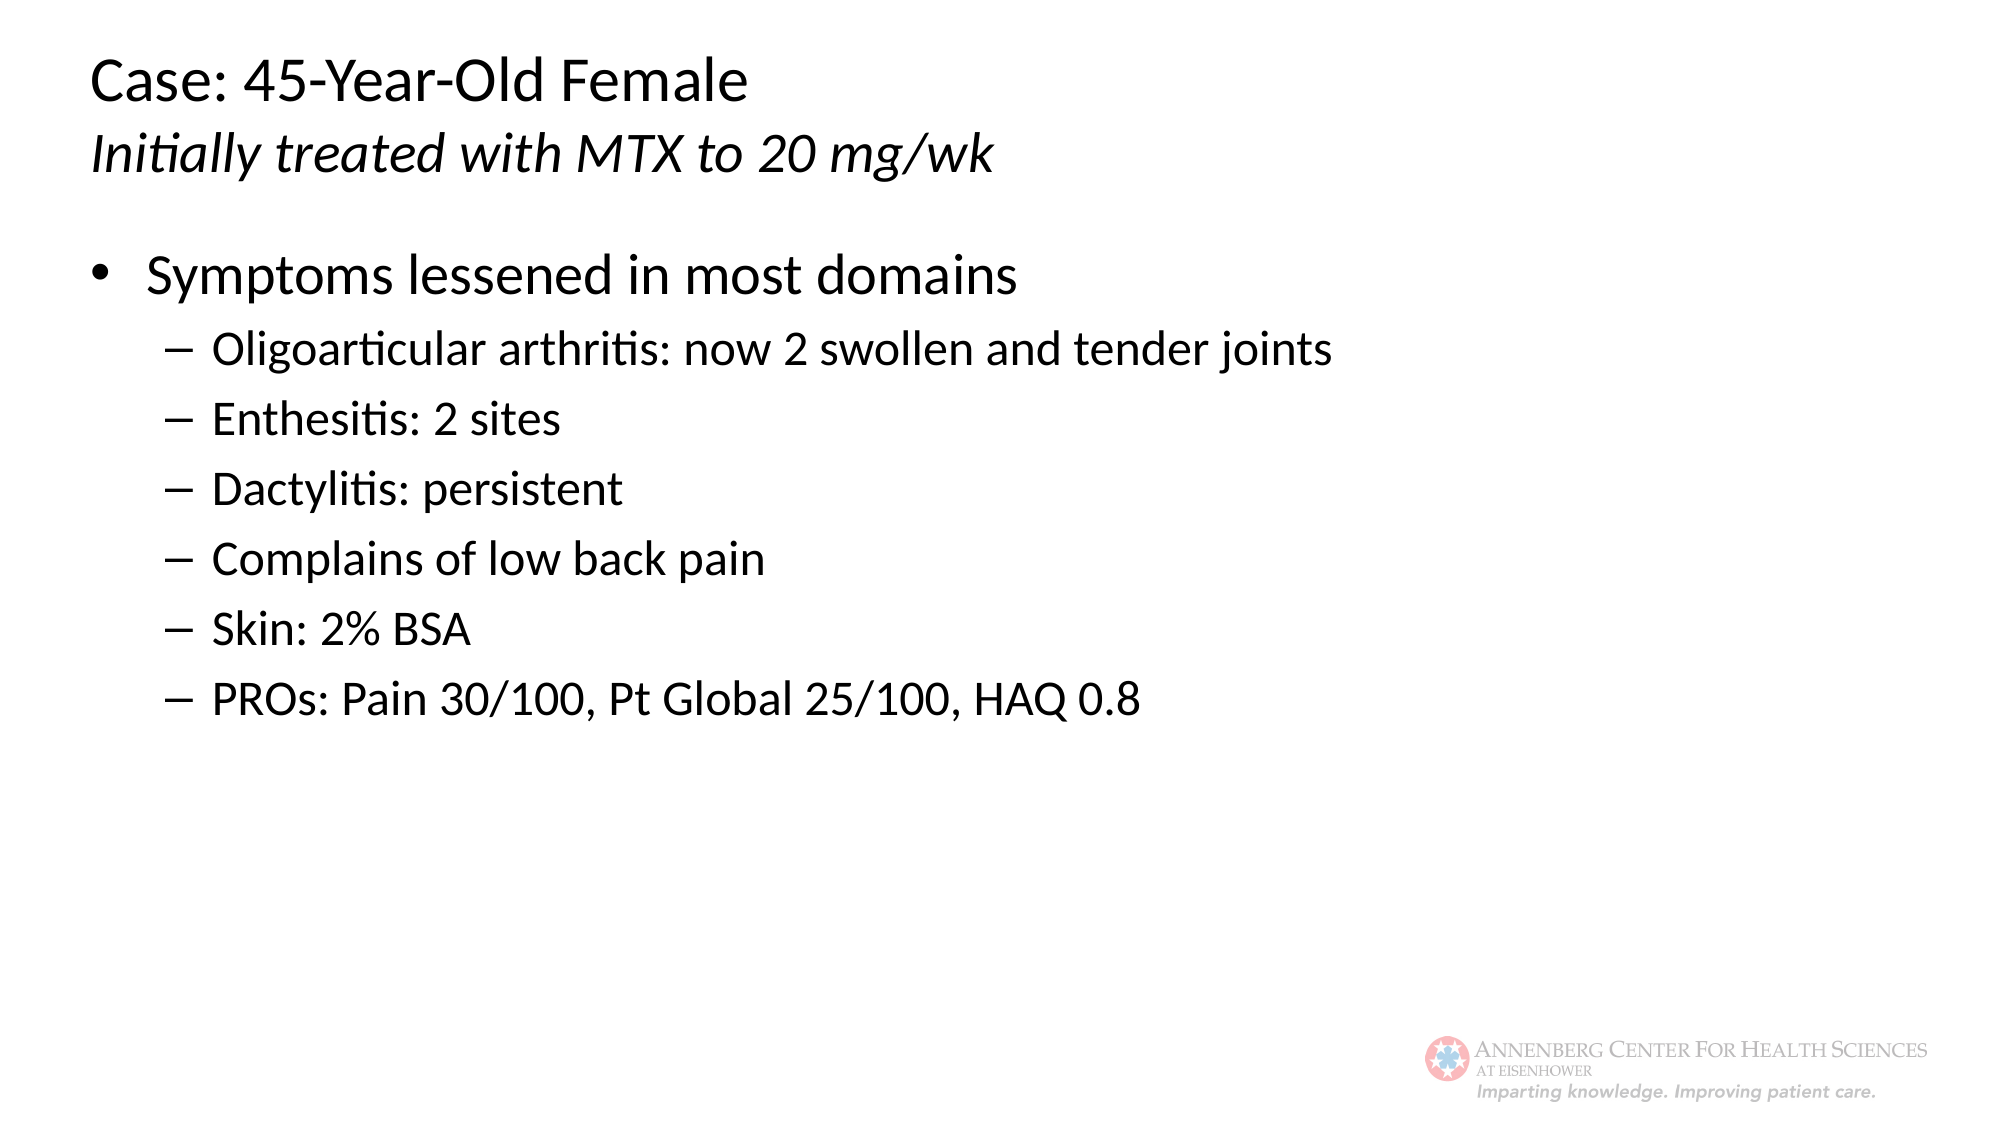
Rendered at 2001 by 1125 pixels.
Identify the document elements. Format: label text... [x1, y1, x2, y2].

picture [1425, 1036, 1927, 1102]
text_box Symptoms lessened in most domains Oligoarticular arthritis: now 2 swollen and tender joints Enthesitis: 2 sites Dactylitis: persistent Complains of low back pain Skin: 2% BSA PROs: Pain 30/100, Pt Global 25/100, HAQ 0.8 [74, 222, 1425, 740]
text_box Case: 45-Year-Old Female Initially treated with MTX to 20 mg/wk [75, 29, 1828, 192]
